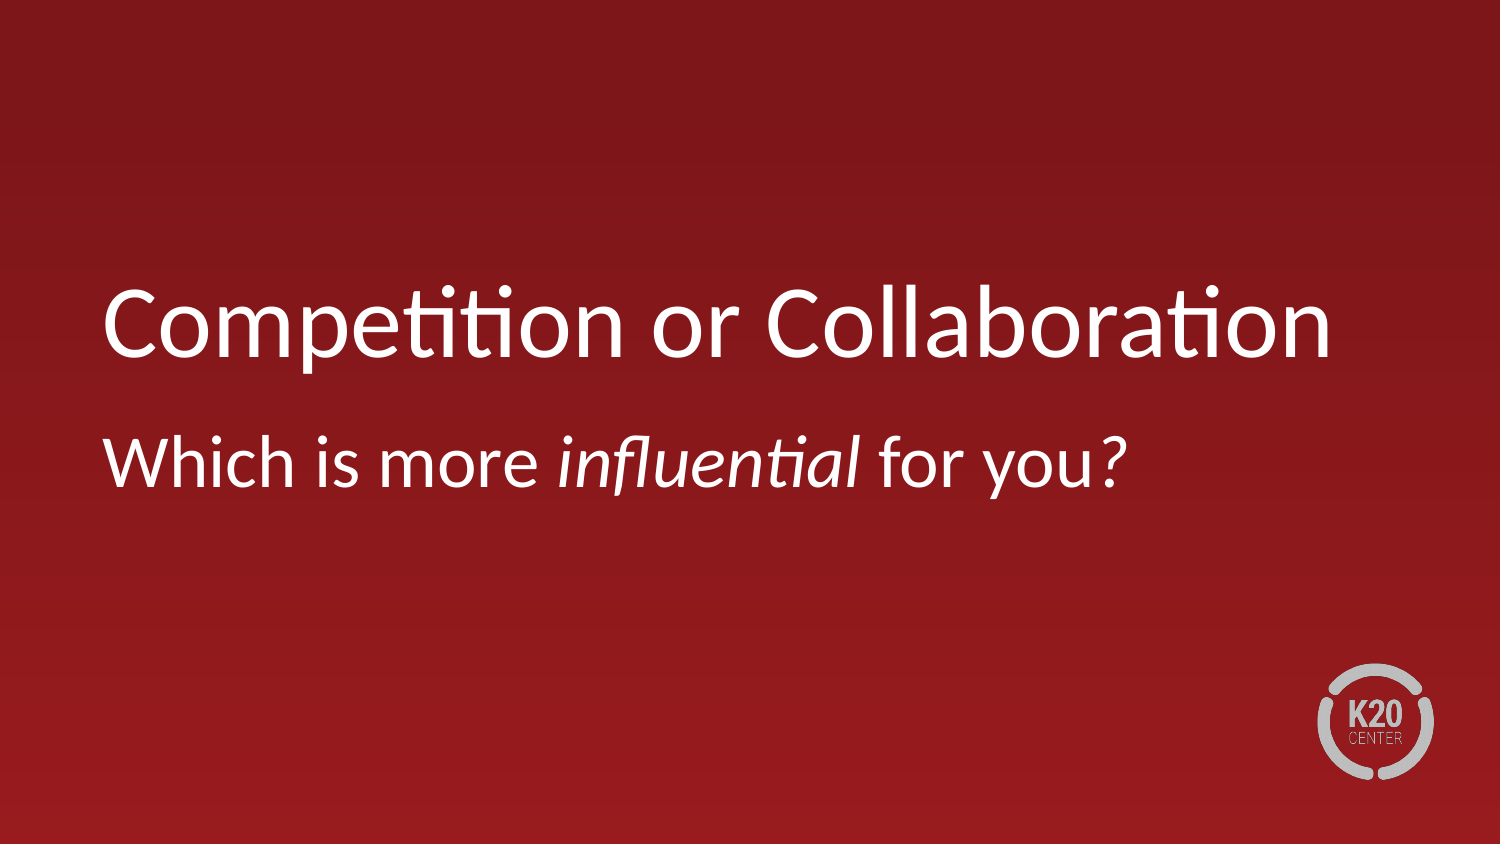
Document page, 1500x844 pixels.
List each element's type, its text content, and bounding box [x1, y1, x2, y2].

picture [1300, 646, 1451, 797]
title Competition or Collaboration [87, 168, 1376, 394]
subtitle Which is more influential for you? [87, 397, 1376, 613]
